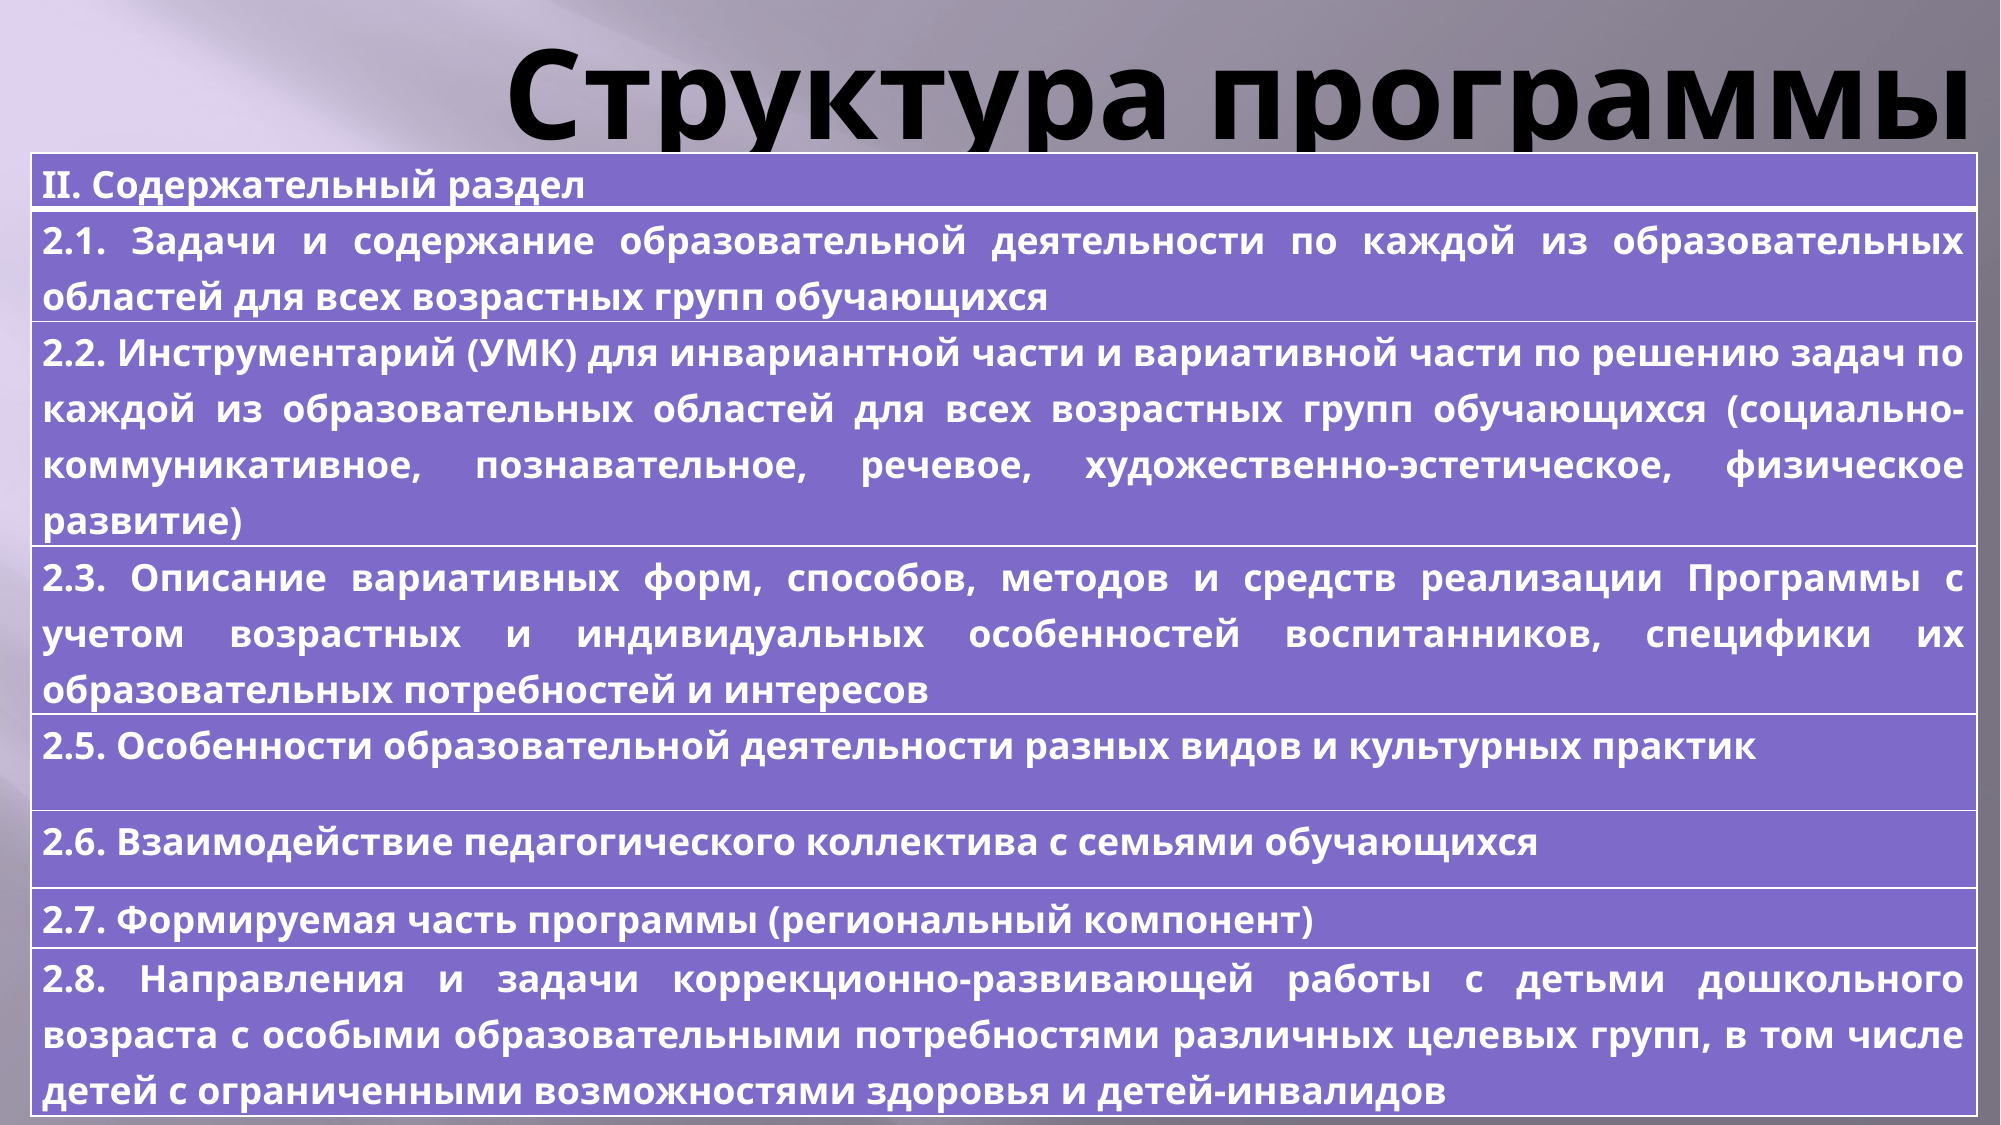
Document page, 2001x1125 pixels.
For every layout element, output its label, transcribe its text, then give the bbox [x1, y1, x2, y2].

table_cell 2.2. Инструментарий (УМК) для инвариантной части и вариативной части по решению задач по каждой из образовательных областей для всех возрастных групп обучающихся (социально-коммуникативное, познавательное, речевое, художественно-эстетическое, физическое развитие) [32, 322, 1976, 545]
table_header II. Содержательный раздел [32, 154, 1976, 206]
title Структура программы [348, 0, 1992, 195]
table_cell 2.7. Формируемая часть программы (региональный компонент) [32, 889, 1976, 947]
table_cell 2.5. Особенности образовательной деятельности разных видов и культурных практик [32, 715, 1976, 810]
table_cell 2.6. Взаимодействие педагогического коллектива с семьями обучающихся [32, 811, 1976, 887]
table_cell 2.1. Задачи и содержание образовательной деятельности по каждой из образовательных областей для всех возрастных групп обучающихся [32, 212, 1976, 321]
table_cell 2.3. Описание вариативных форм, способов, методов и средств реализации Программы с учетом возрастных и индивидуальных особенностей воспитанников, специфики их образовательных потребностей и интересов [32, 547, 1976, 713]
table_cell 2.8. Направления и задачи коррекционно-развивающей работы с детьми дошкольного возраста с особыми образовательными потребностями различных целевых групп, в том числе детей с ограниченными возможностями здоровья и детей-инвалидов [32, 949, 1976, 1115]
